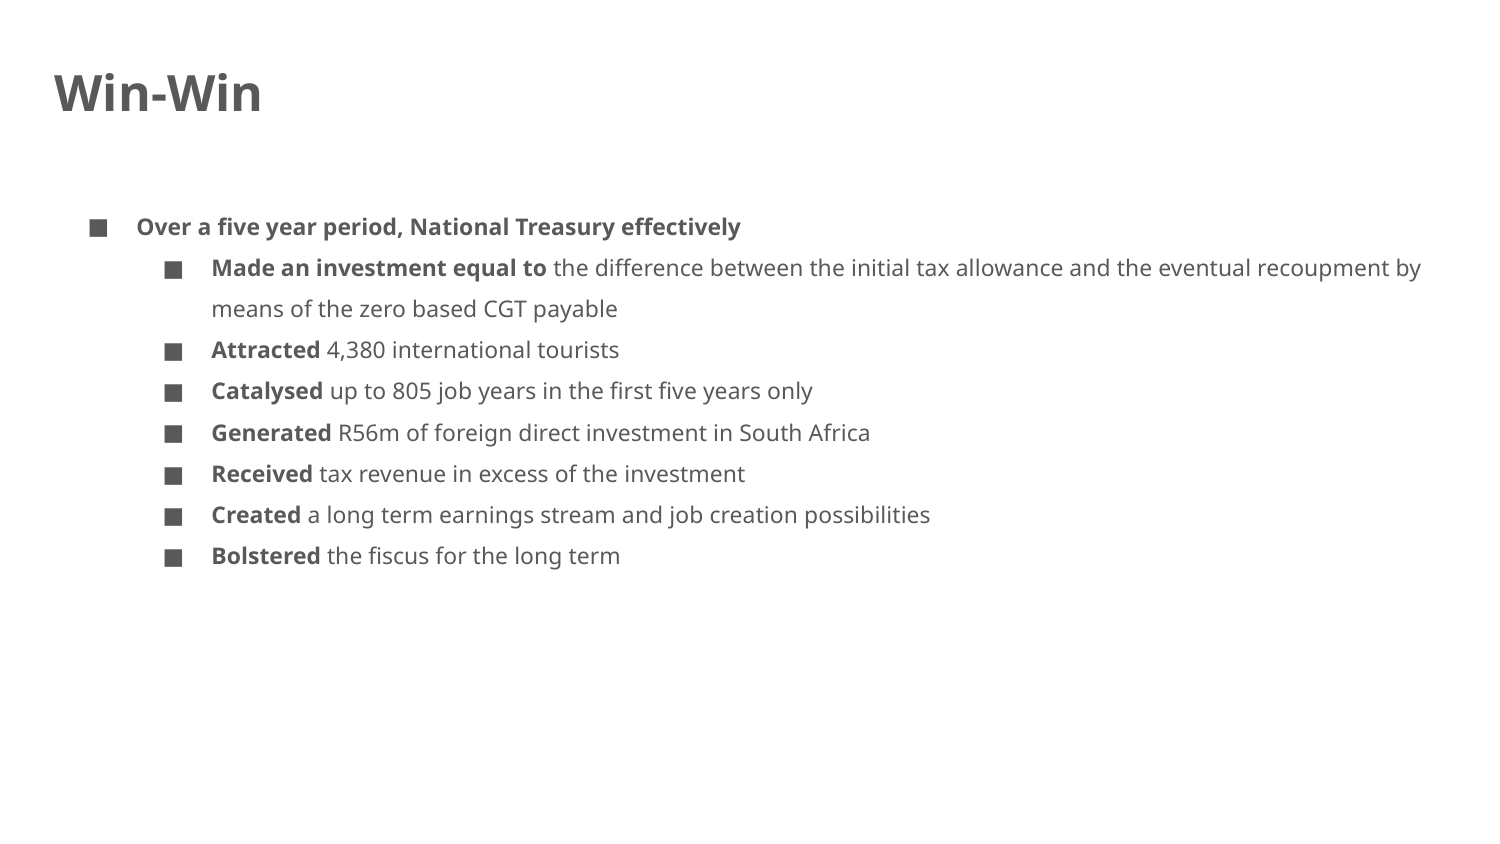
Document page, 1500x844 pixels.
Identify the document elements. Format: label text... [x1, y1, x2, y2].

text_box Over a five year period, National Treasury effectively Made an investment equal to the difference between the initial tax allowance and the eventual recoupment by means of the zero based CGT payable Attracted 4,380 international tourists Catalysed up to 805 job years in the first five years only Generated R56m of foreign direct investment in South Africa Received tax revenue in excess of the investment Created a long term earnings stream and job creation possibilities Bolstered the fiscus for the long term [46, 183, 1439, 733]
text_box Win-Win [39, 37, 1184, 142]
